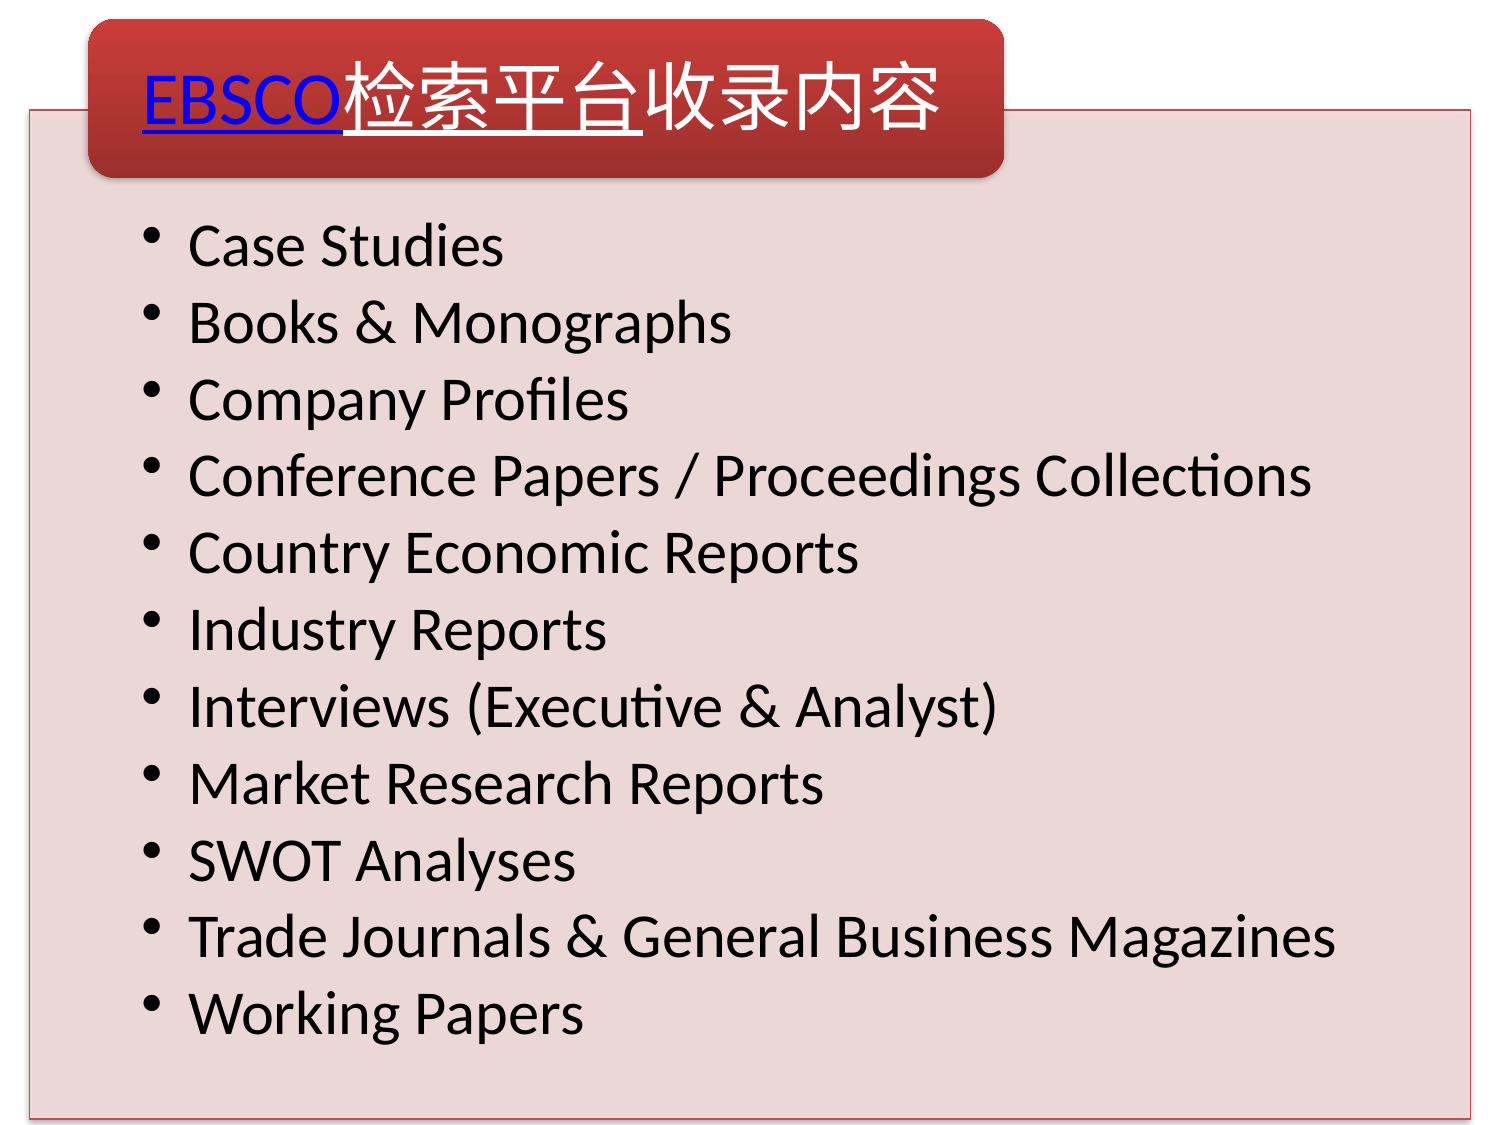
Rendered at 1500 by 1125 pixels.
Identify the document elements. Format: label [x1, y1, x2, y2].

list [29, 18, 1471, 1125]
